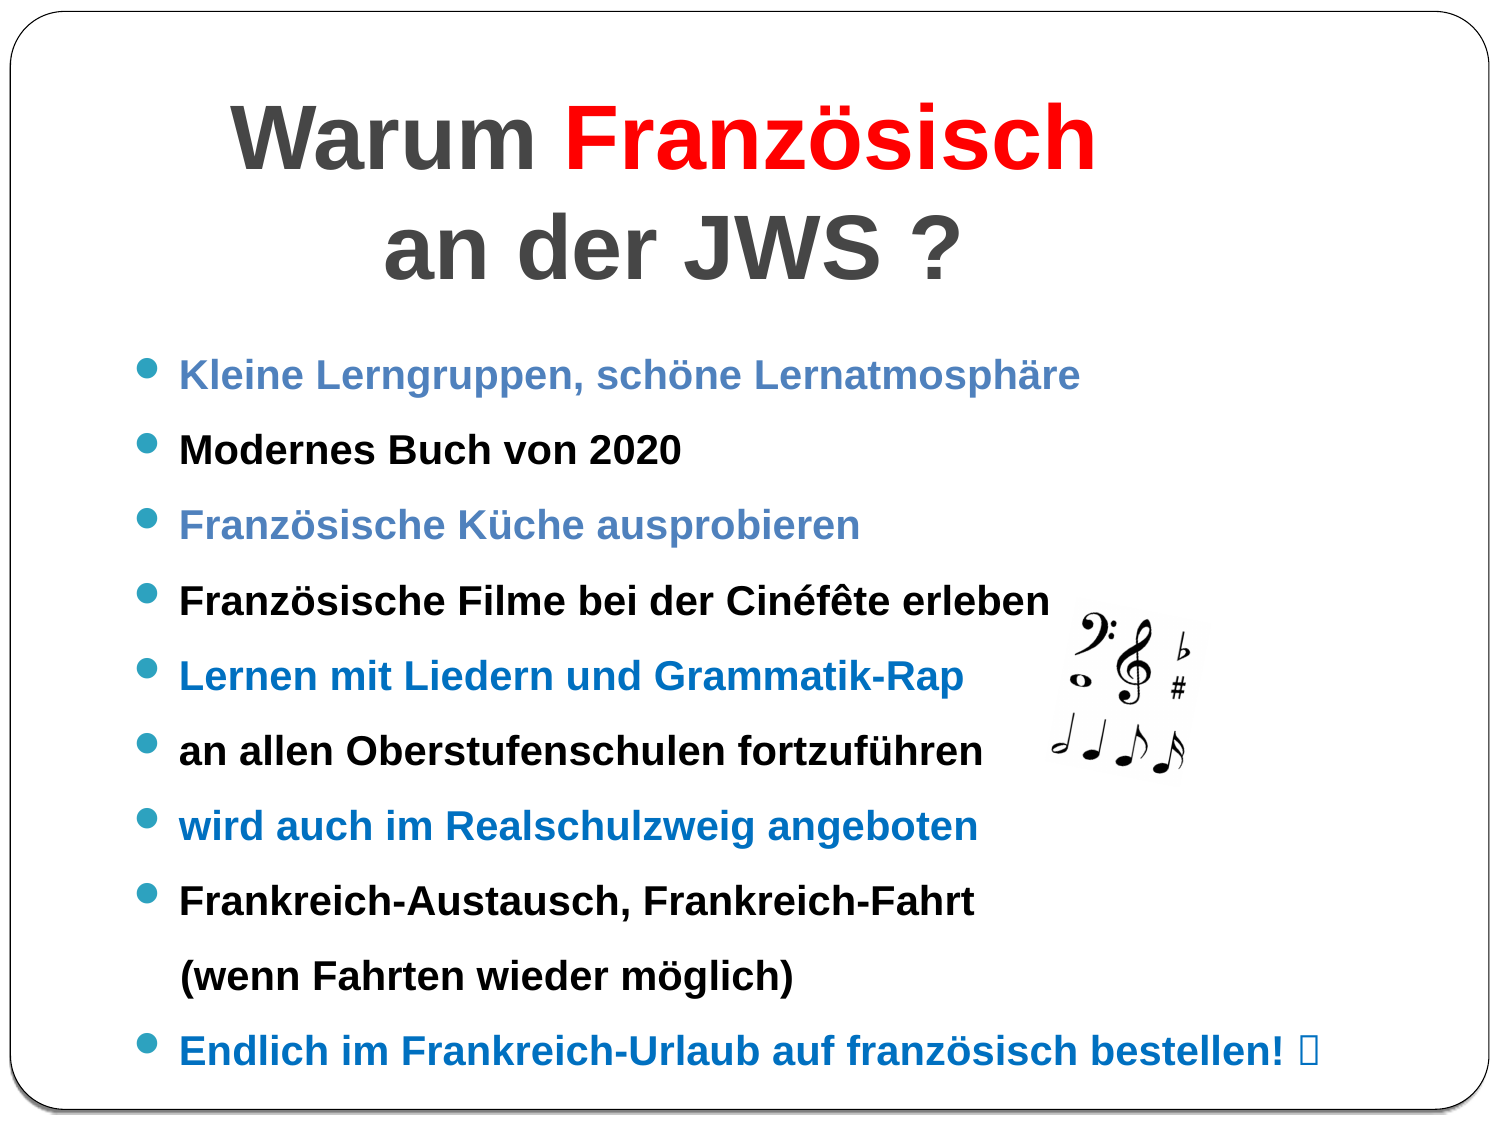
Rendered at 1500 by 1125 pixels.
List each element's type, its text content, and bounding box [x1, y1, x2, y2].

text_box Warum Französisch an der JWS ? [88, 125, 1425, 313]
text_box Kleine Lerngruppen, schöne Lernatmosphäre Modernes Buch von 2020 Französische Küche ausprobieren Französische Filme bei der Cinéfête erleben Lernen mit Liedern und Grammatik-Rap an allen Oberstufenschulen fortzuführen wird auch im Realschulzweig angeboten Frankreich-Austausch, Frankreich-Fahrt (wenn Fahrten wieder möglich) Endlich im Frankreich-Urlaub auf französisch bestellen!  [119, 315, 1395, 1108]
picture [1046, 598, 1210, 786]
